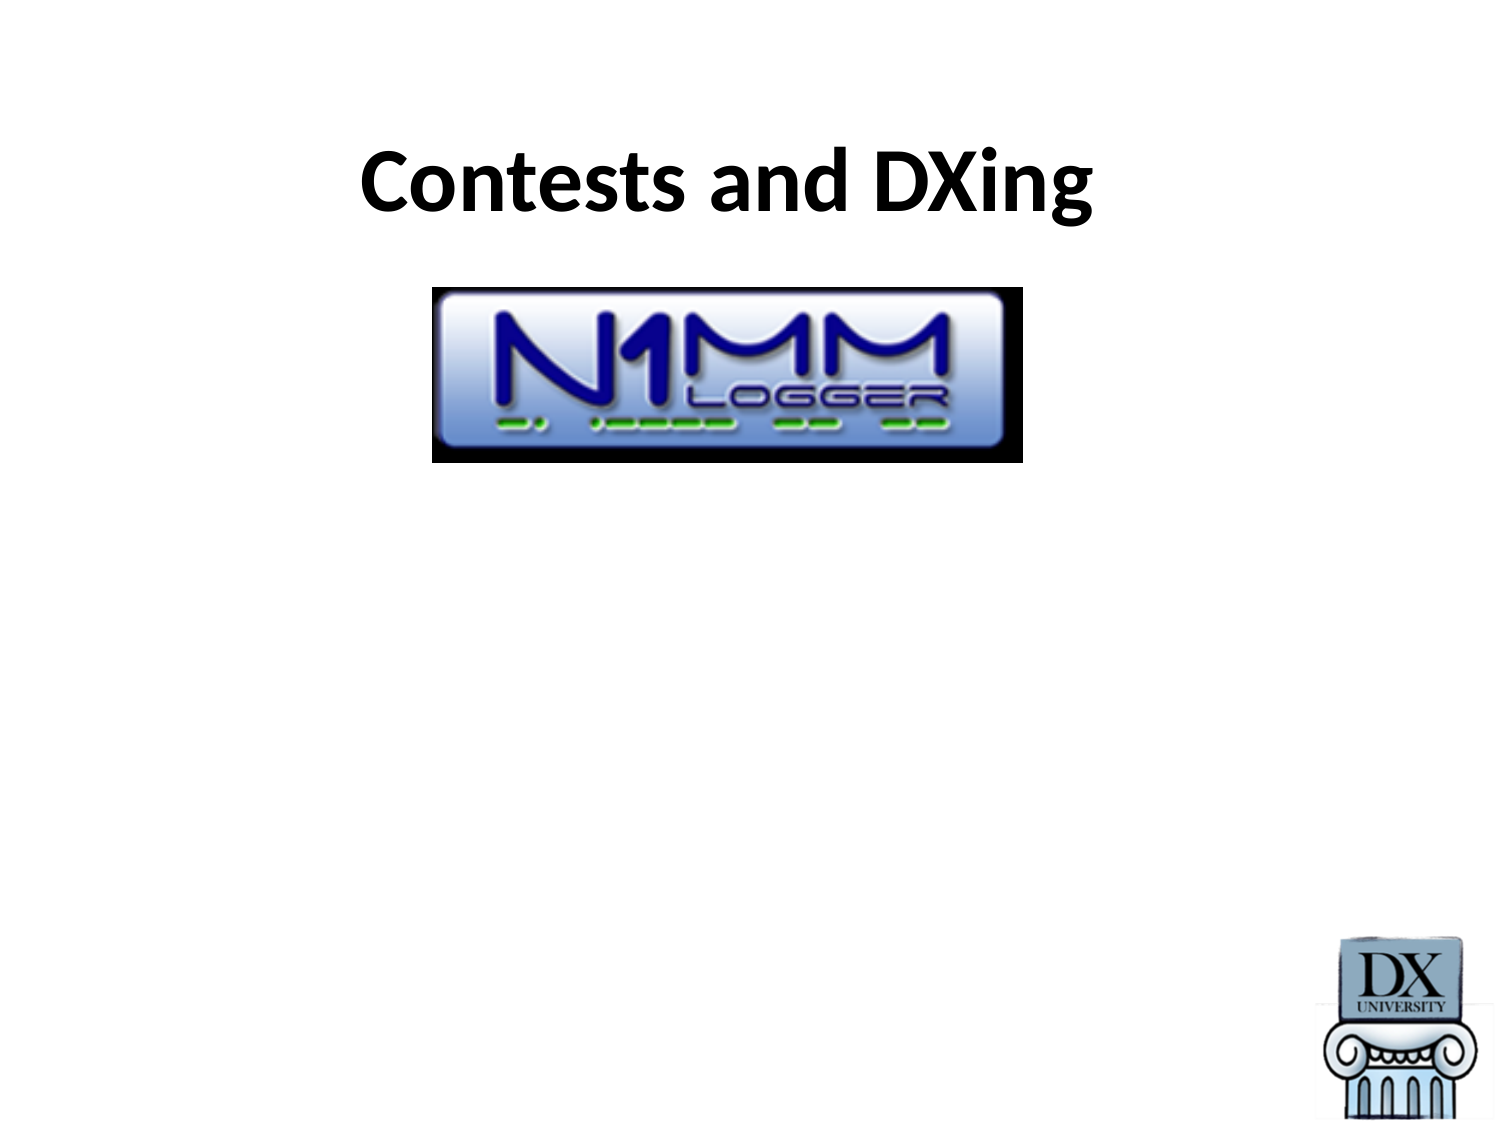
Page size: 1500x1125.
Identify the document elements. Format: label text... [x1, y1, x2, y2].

picture [1300, 934, 1500, 1125]
picture [432, 287, 1023, 464]
text_box Contests and DXing [158, 112, 1297, 238]
